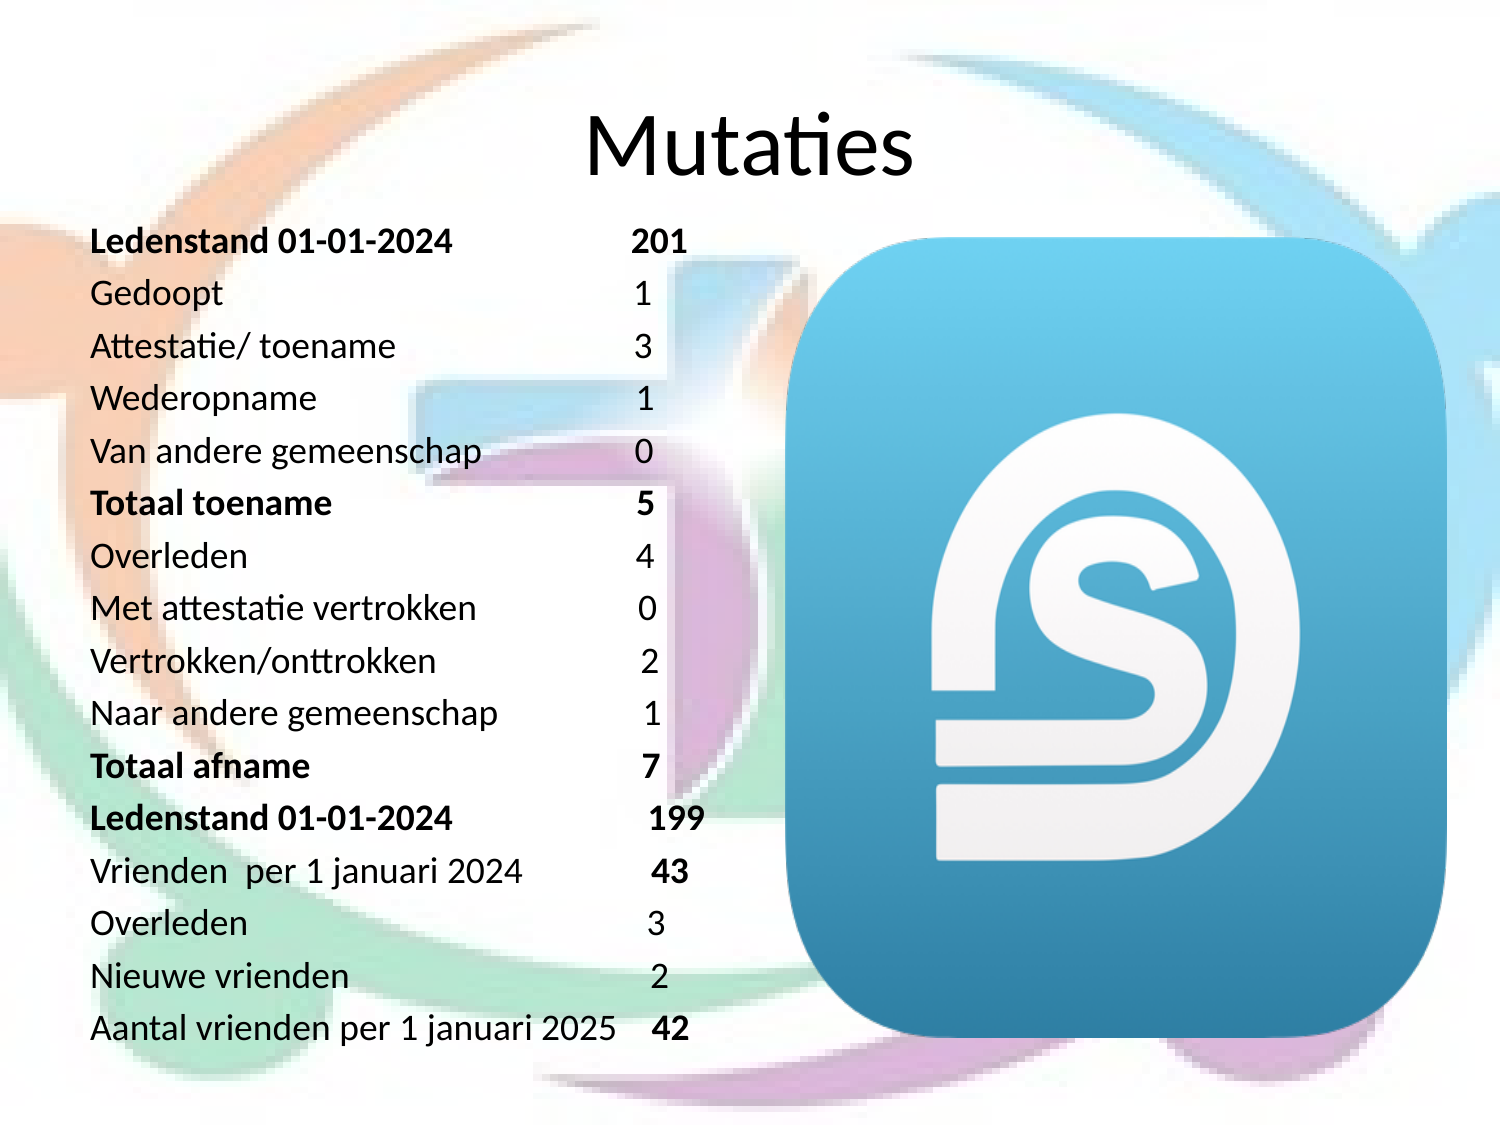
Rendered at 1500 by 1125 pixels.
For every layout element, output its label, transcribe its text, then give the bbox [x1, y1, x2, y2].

list Ledenstand 01-01-2024 201 Gedoopt 1 Attestatie/ toename 3 Wederopname 1 Van andere gemeenschap 0 Totaal toename 5 Overleden 4 Met attestatie vertrokken 0 Vertrokken/onttrokken 2 Naar andere gemeenschap 1 Totaal afname 7 Ledenstand 01-01-2024 199 Vrienden per 1 januari 2024 43 Overleden 3 Nieuwe vrienden 2 Aantal vrienden per 1 januari 2025 42 [75, 208, 1425, 1106]
title Mutaties [75, 45, 1425, 208]
picture [785, 236, 1448, 1038]
